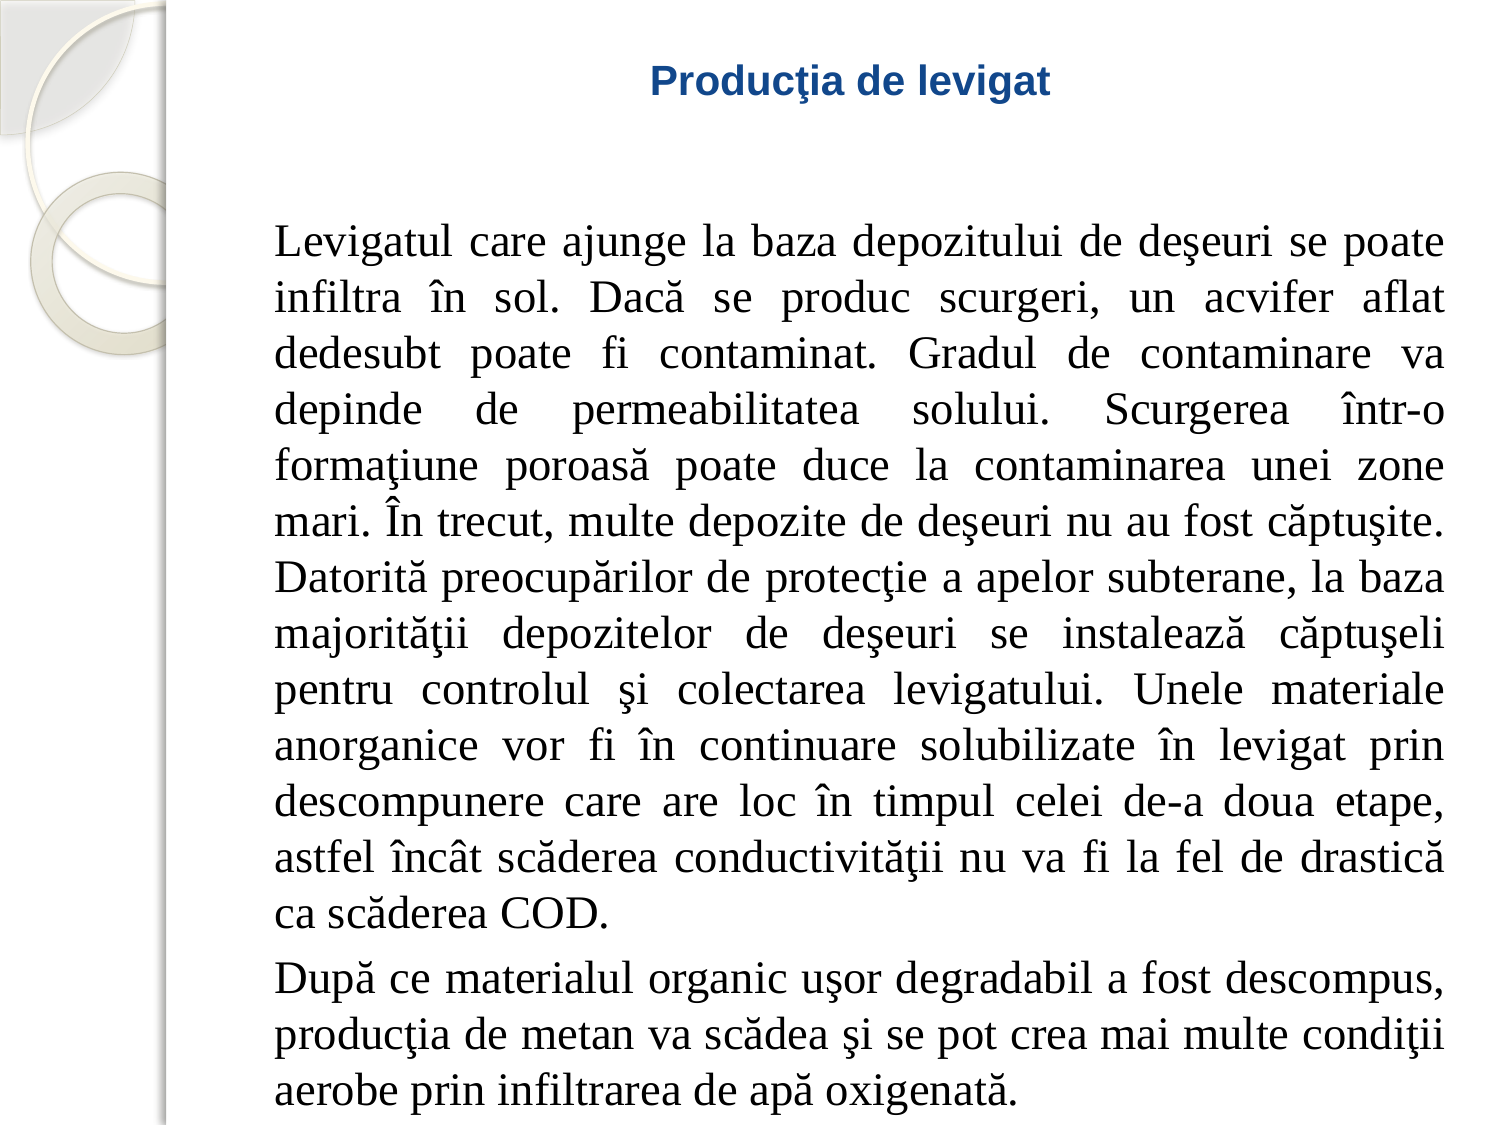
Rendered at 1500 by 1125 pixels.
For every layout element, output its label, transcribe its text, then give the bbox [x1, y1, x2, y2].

list Levigatul care ajunge la baza depozitului de deşeuri se poate infiltra în sol. Dacă se produc scurgeri, un acvifer aflat dedesubt poate fi contaminat. Gradul de contaminare va depinde de permeabilitatea solului. Scurgerea într-o formaţiune poroasă poate duce la contaminarea unei zone mari. În trecut, multe depozite de deşeuri nu au fost căptuşite. Datorită preocupărilor de protecţie a apelor subterane, la baza majorităţii depozitelor de deşeuri se instalează căptuşeli pentru controlul şi colectarea levigatului. Unele materiale anorganice vor fi în continuare solubilizate în levigat prin descompunere care are loc în timpul celei de-a doua etape, astfel încât scăderea conductivităţii nu va fi la fel de drastică ca scăderea COD. După ce materialul organic uşor degradabil a fost descompus, producţia de metan va scădea şi se pot crea mai multe condiţii aerobe prin infiltrarea de apă oxigenată. [200, 137, 1463, 1125]
title Producţia de levigat [235, 45, 1466, 163]
